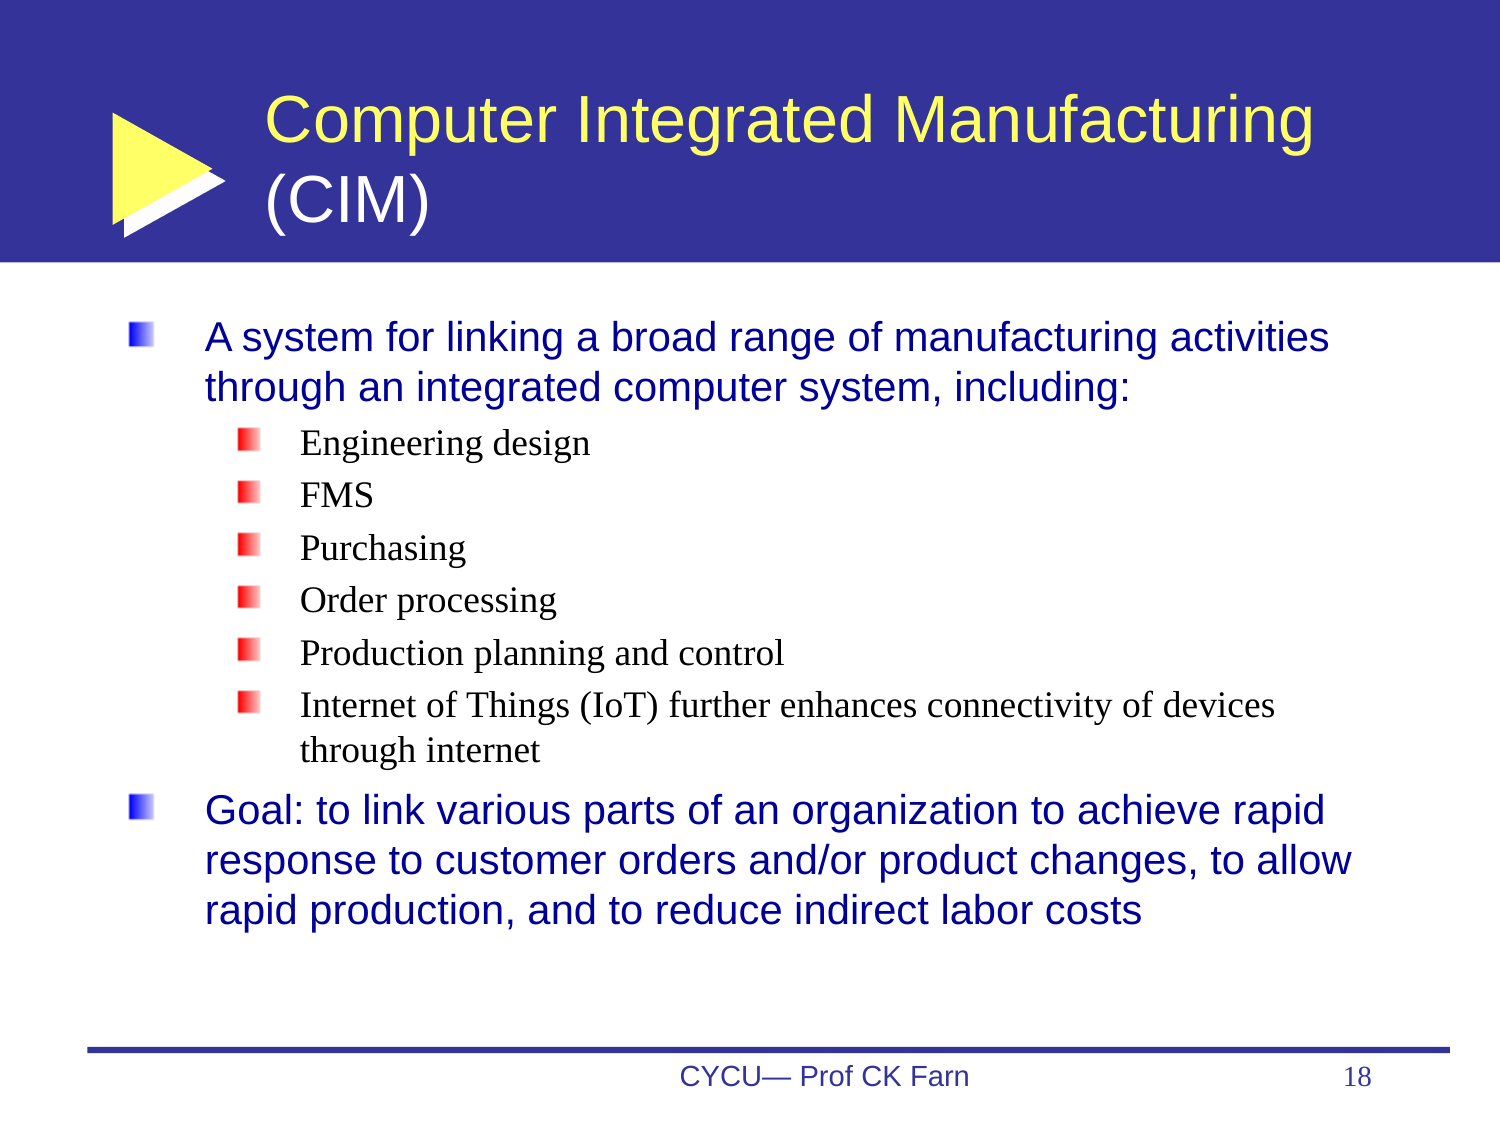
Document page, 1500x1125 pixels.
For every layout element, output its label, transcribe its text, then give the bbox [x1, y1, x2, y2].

picture [236, 426, 263, 454]
list A system for linking a broad range of manufacturing activities through an integrated computer system, including: Engineering design FMS Purchasing Order processing Production planning and control Internet of Things (IoT) further enhances connectivity of devices through internet Goal: to link various parts of an organization to achieve rapid response to customer orders and/or product changes, to allow rapid production, and to reduce indirect labor costs [112, 302, 1388, 978]
picture [127, 320, 157, 350]
picture [127, 792, 157, 823]
slide_number 18 [1074, 1050, 1388, 1125]
picture [236, 636, 263, 664]
picture [236, 479, 263, 506]
title Computer Integrated Manufacturing (CIM) [249, 62, 1388, 250]
picture [236, 531, 263, 559]
picture [236, 584, 263, 611]
picture [236, 689, 263, 716]
footer CYCU— Prof CK Farn [587, 1050, 1063, 1125]
